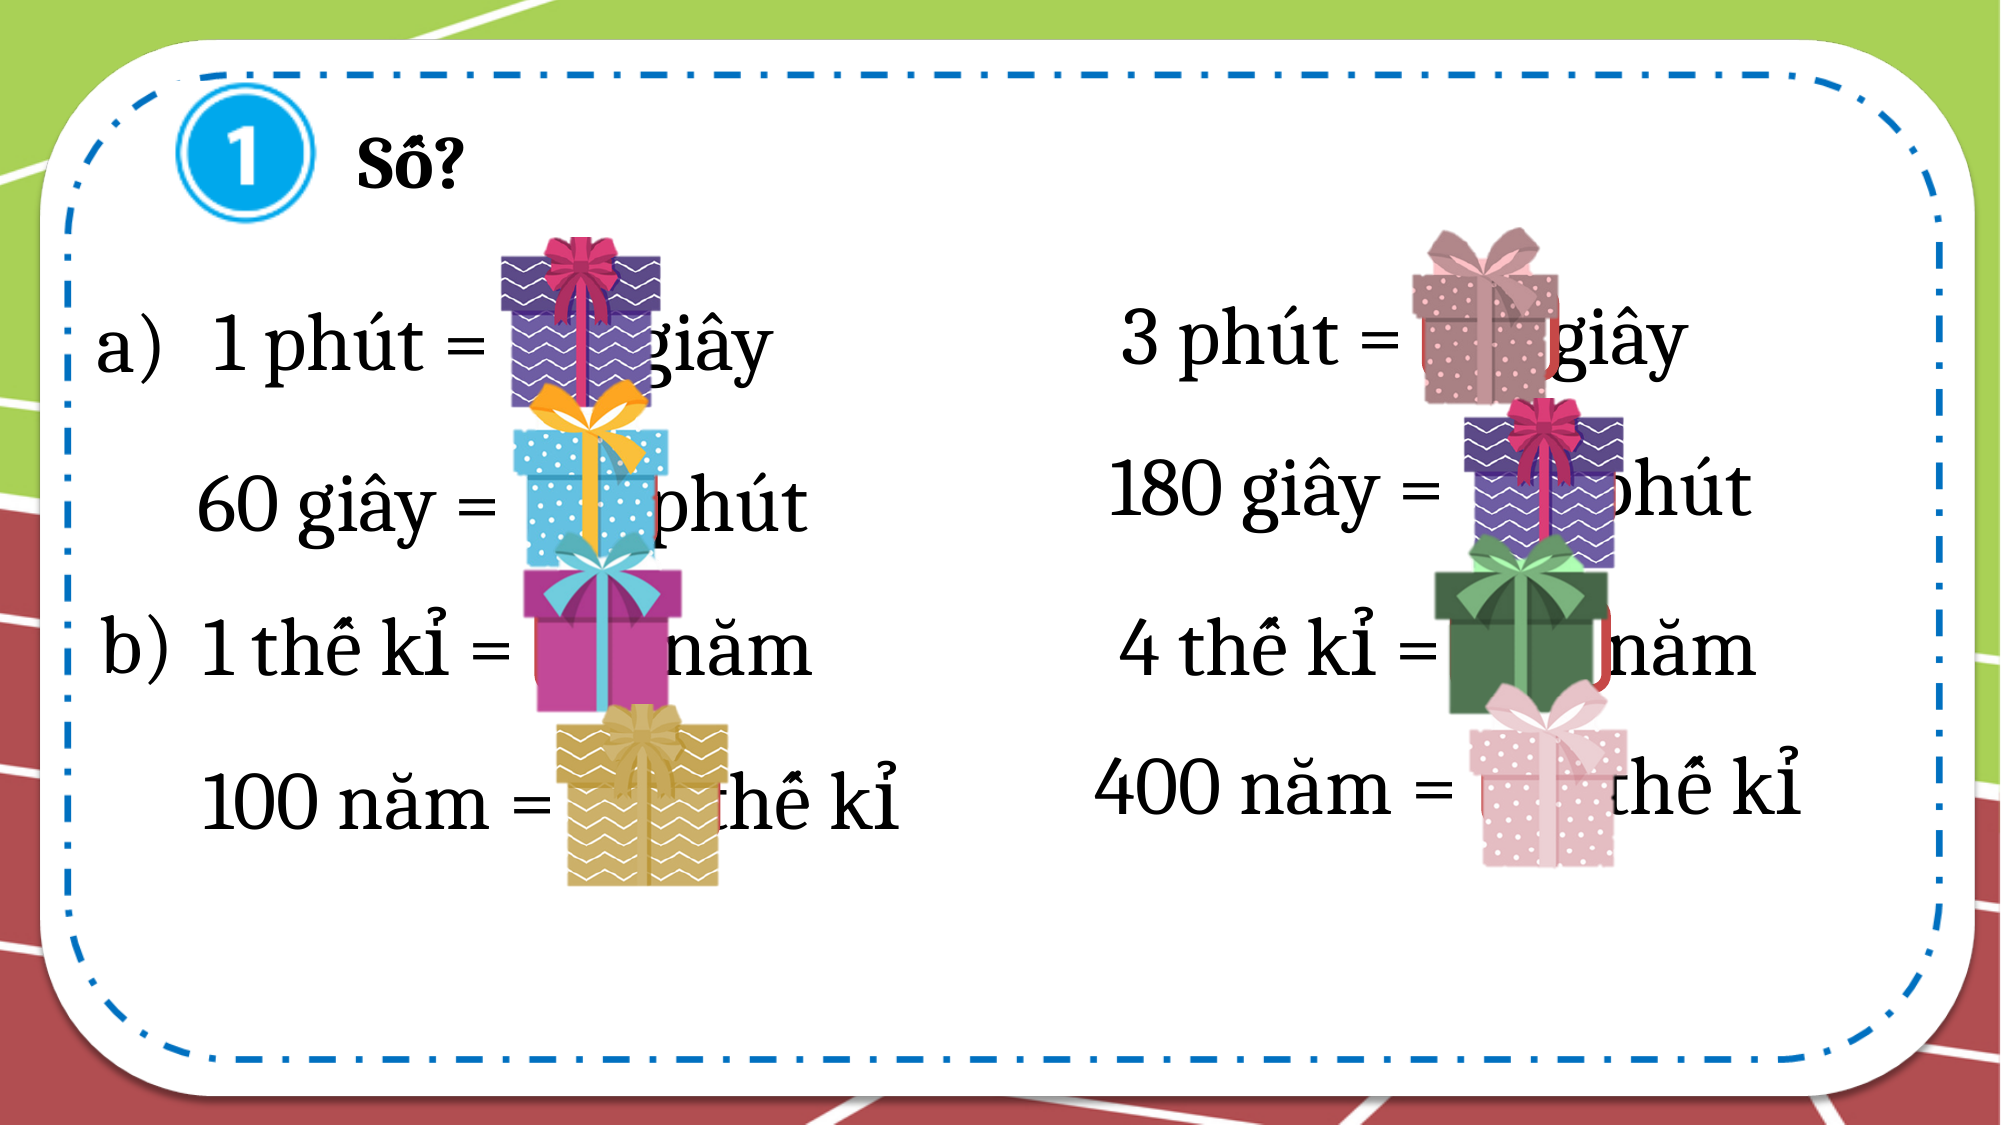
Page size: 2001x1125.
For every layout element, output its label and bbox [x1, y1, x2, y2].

text_box [680, 279, 985, 396]
text_box [1106, 273, 1397, 390]
text_box [691, 584, 974, 701]
text_box [188, 738, 528, 856]
text_box [1095, 424, 1438, 542]
text_box [1571, 273, 1891, 390]
text_box [749, 738, 974, 856]
text_box [1104, 584, 1397, 701]
picture [0, 0, 2001, 1125]
text_box [1643, 424, 1880, 542]
text_box [188, 584, 489, 701]
text_box [199, 279, 475, 396]
text_box [1079, 723, 1454, 840]
text_box [182, 440, 498, 557]
text_box [682, 440, 968, 557]
text_box [1641, 723, 1864, 840]
text_box [1618, 584, 1889, 701]
